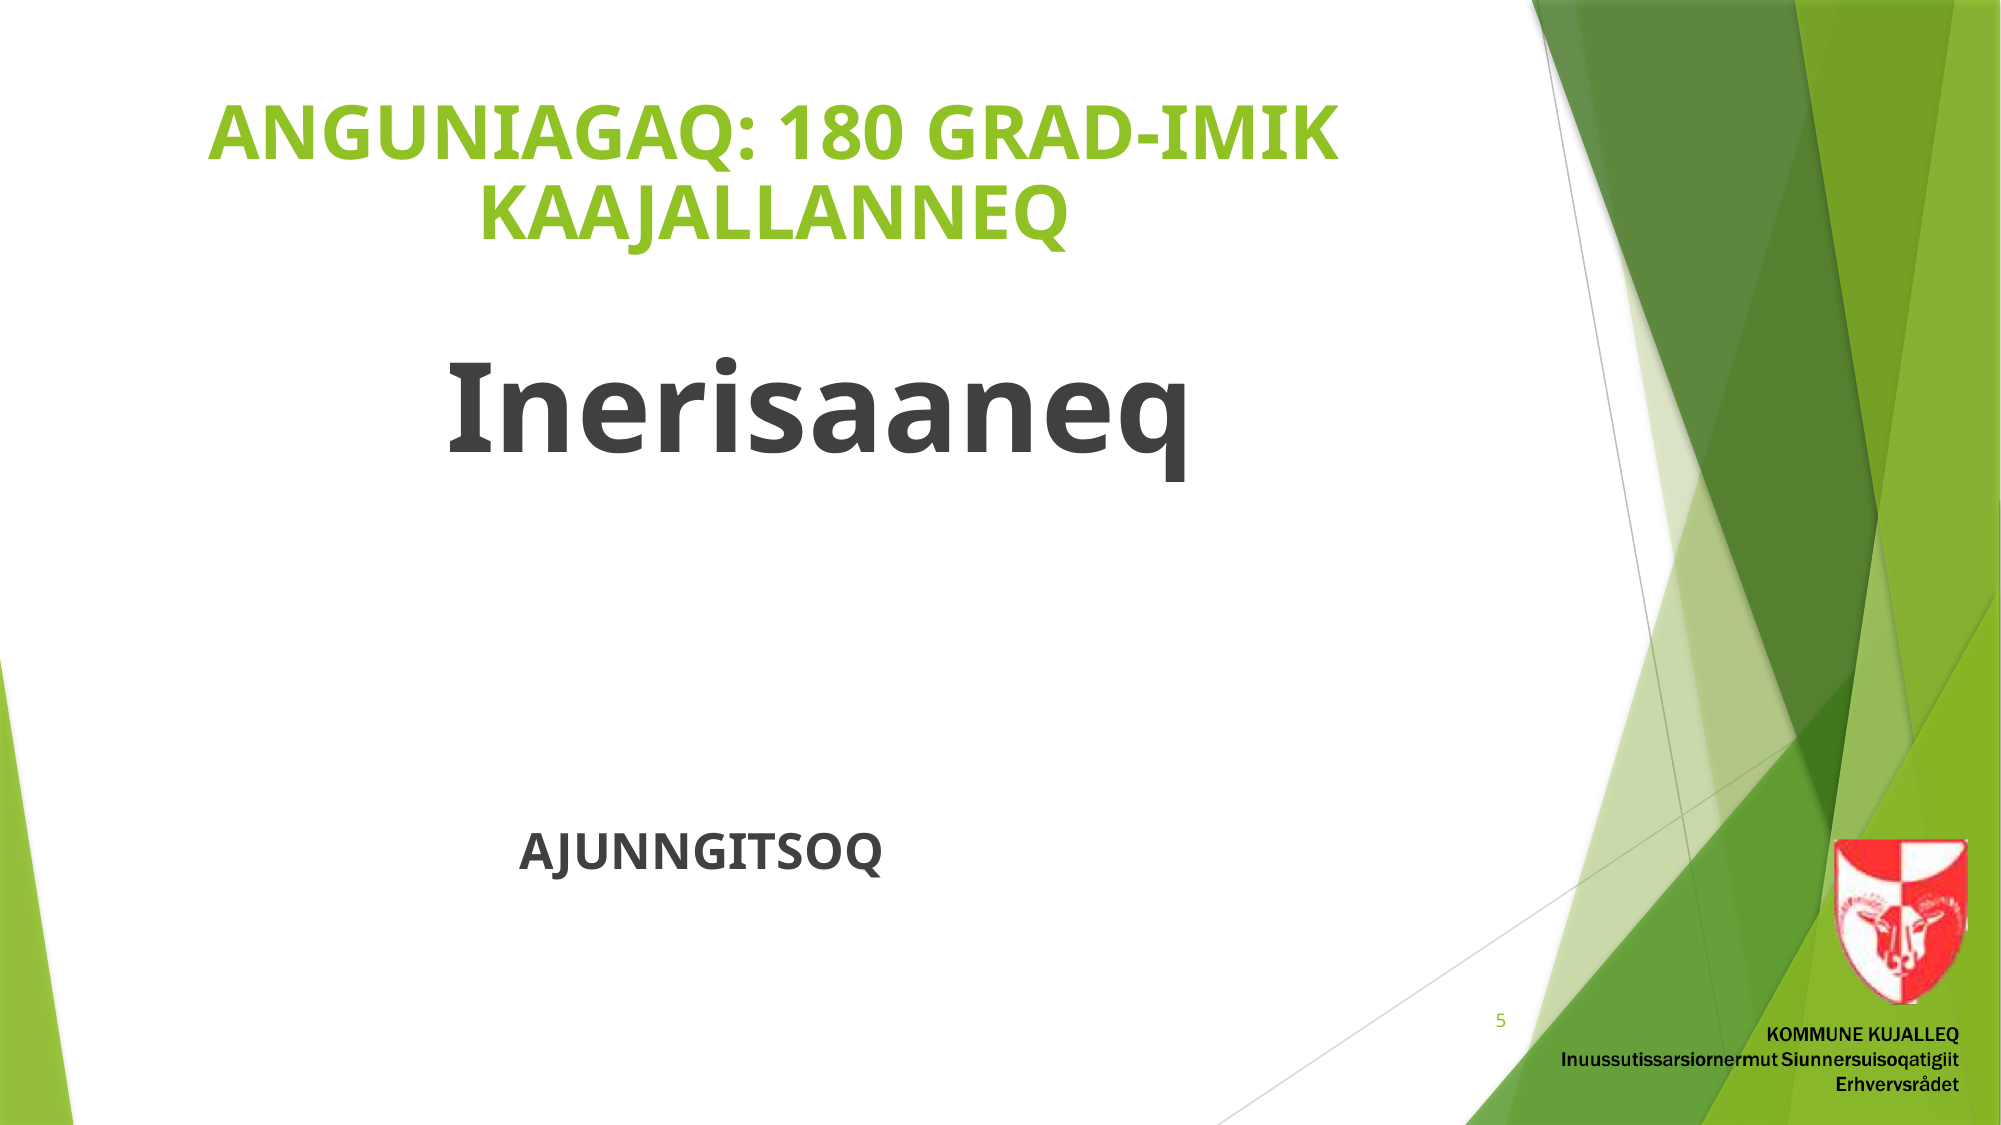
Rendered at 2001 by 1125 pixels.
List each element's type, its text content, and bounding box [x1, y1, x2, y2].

slide_number 5 [1409, 991, 1522, 1051]
text_box AJUNNGITSOQ [504, 811, 1601, 887]
picture [1548, 838, 1973, 1108]
text_box ANGUNIAGAQ: 180 GRAD-IMIK KAAJALLANNEQ [0, 88, 1549, 262]
text_box Inerisaaneq [337, 319, 1239, 485]
